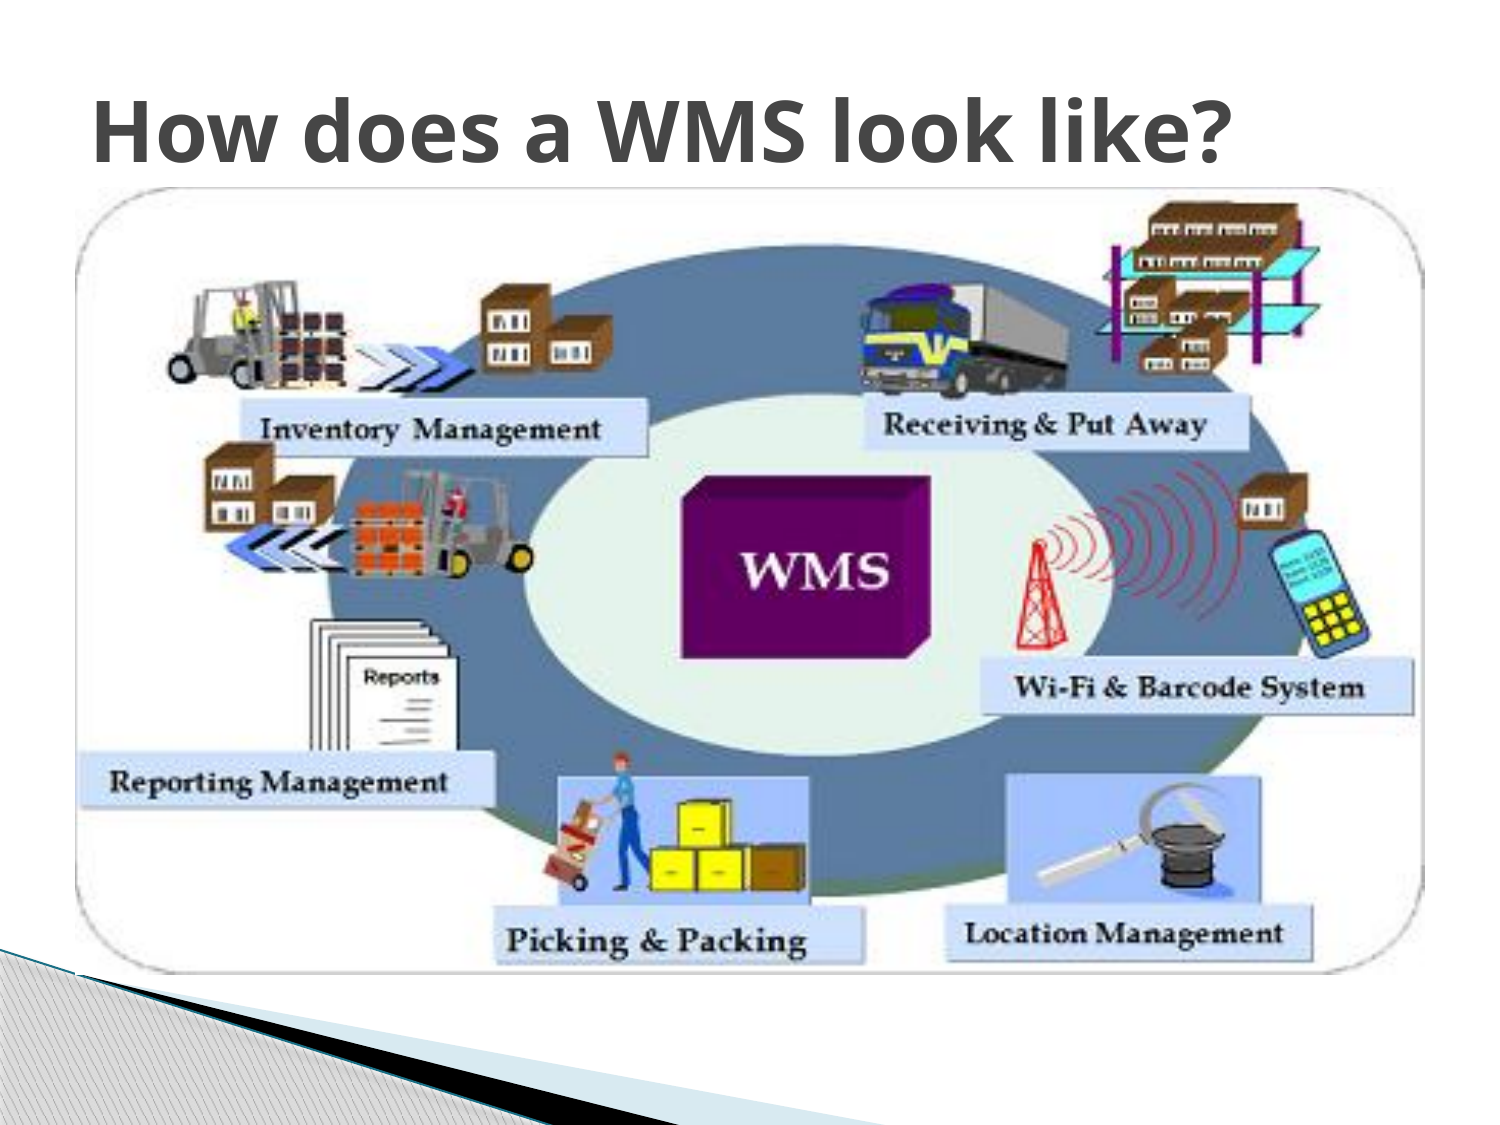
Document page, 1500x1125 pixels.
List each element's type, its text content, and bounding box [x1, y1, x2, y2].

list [74, 187, 1426, 976]
title How does a WMS look like? [75, 45, 1425, 187]
